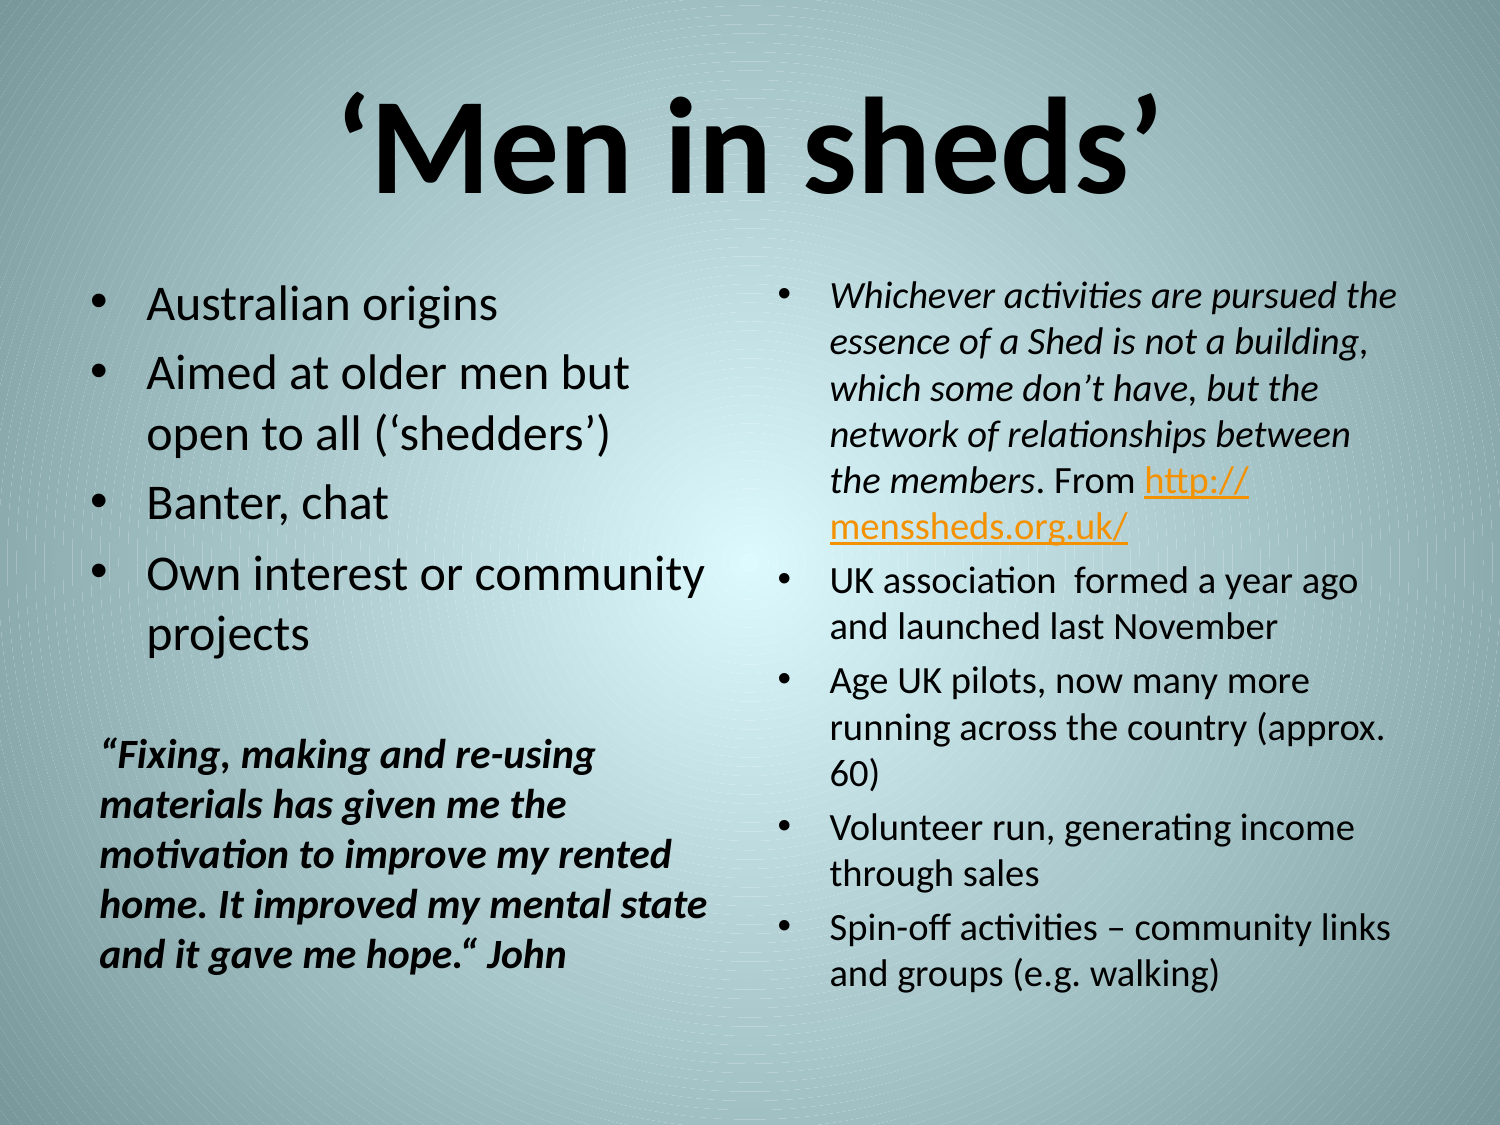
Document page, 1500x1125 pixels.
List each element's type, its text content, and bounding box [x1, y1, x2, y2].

list Australian origins Aimed at older men but open to all (‘shedders’) Banter, chat Own interest or community projects “Fixing, making and re-using materials has given me the motivation to improve my rented home. It improved my mental state and it gave me hope.“ John [75, 262, 738, 1005]
list Whichever activities are pursued the essence of a Shed is not a building, which some don’t have, but the network of relationships between the members. From http://menssheds.org.uk/ UK association formed a year ago and launched last November Age UK pilots, now many more running across the country (approx. 60) Volunteer run, generating income through sales Spin-off activities – community links and groups (e.g. walking) [762, 262, 1425, 1005]
title ‘Men in sheds’ [75, 45, 1425, 233]
